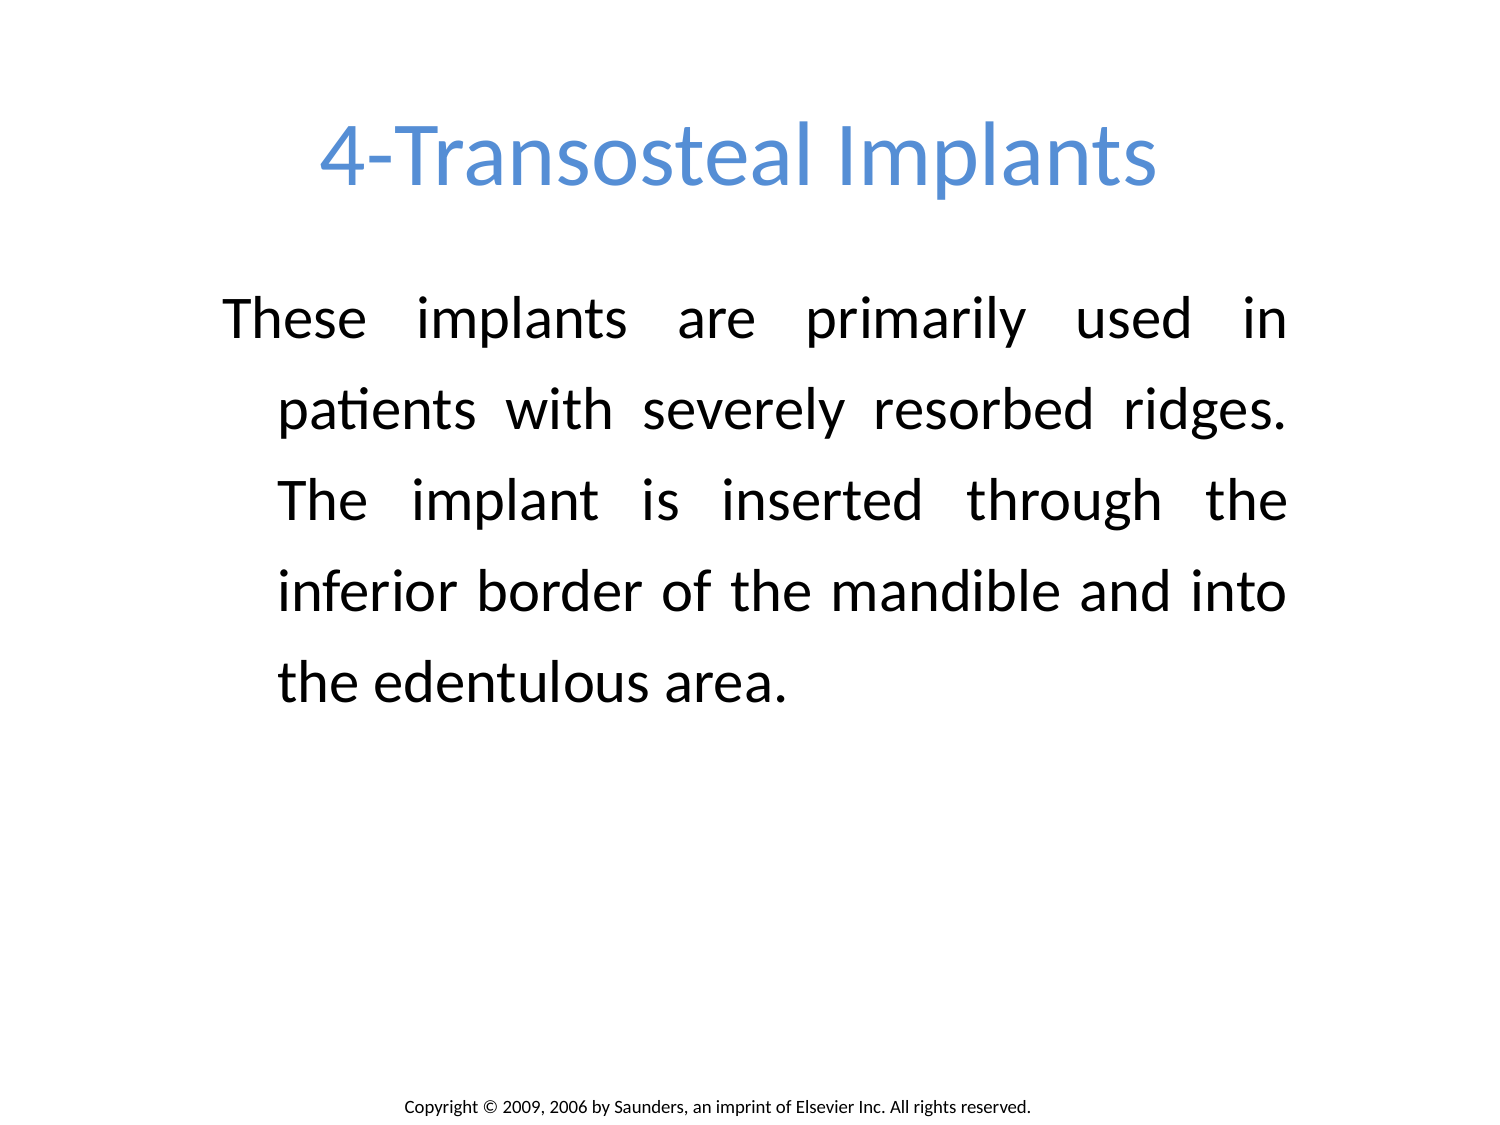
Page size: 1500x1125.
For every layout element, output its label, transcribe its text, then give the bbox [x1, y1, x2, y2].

text_box Copyright © 2009, 2006 by Saunders, an imprint of Elsevier Inc. All rights reserved. [389, 1086, 1111, 1125]
title 4-Transosteal Implants [0, 54, 1500, 243]
list These implants are primarily used in patients with severely resorbed ridges. The implant is inserted through the inferior border of the mandible and into the edentulous area. [207, 251, 1305, 728]
